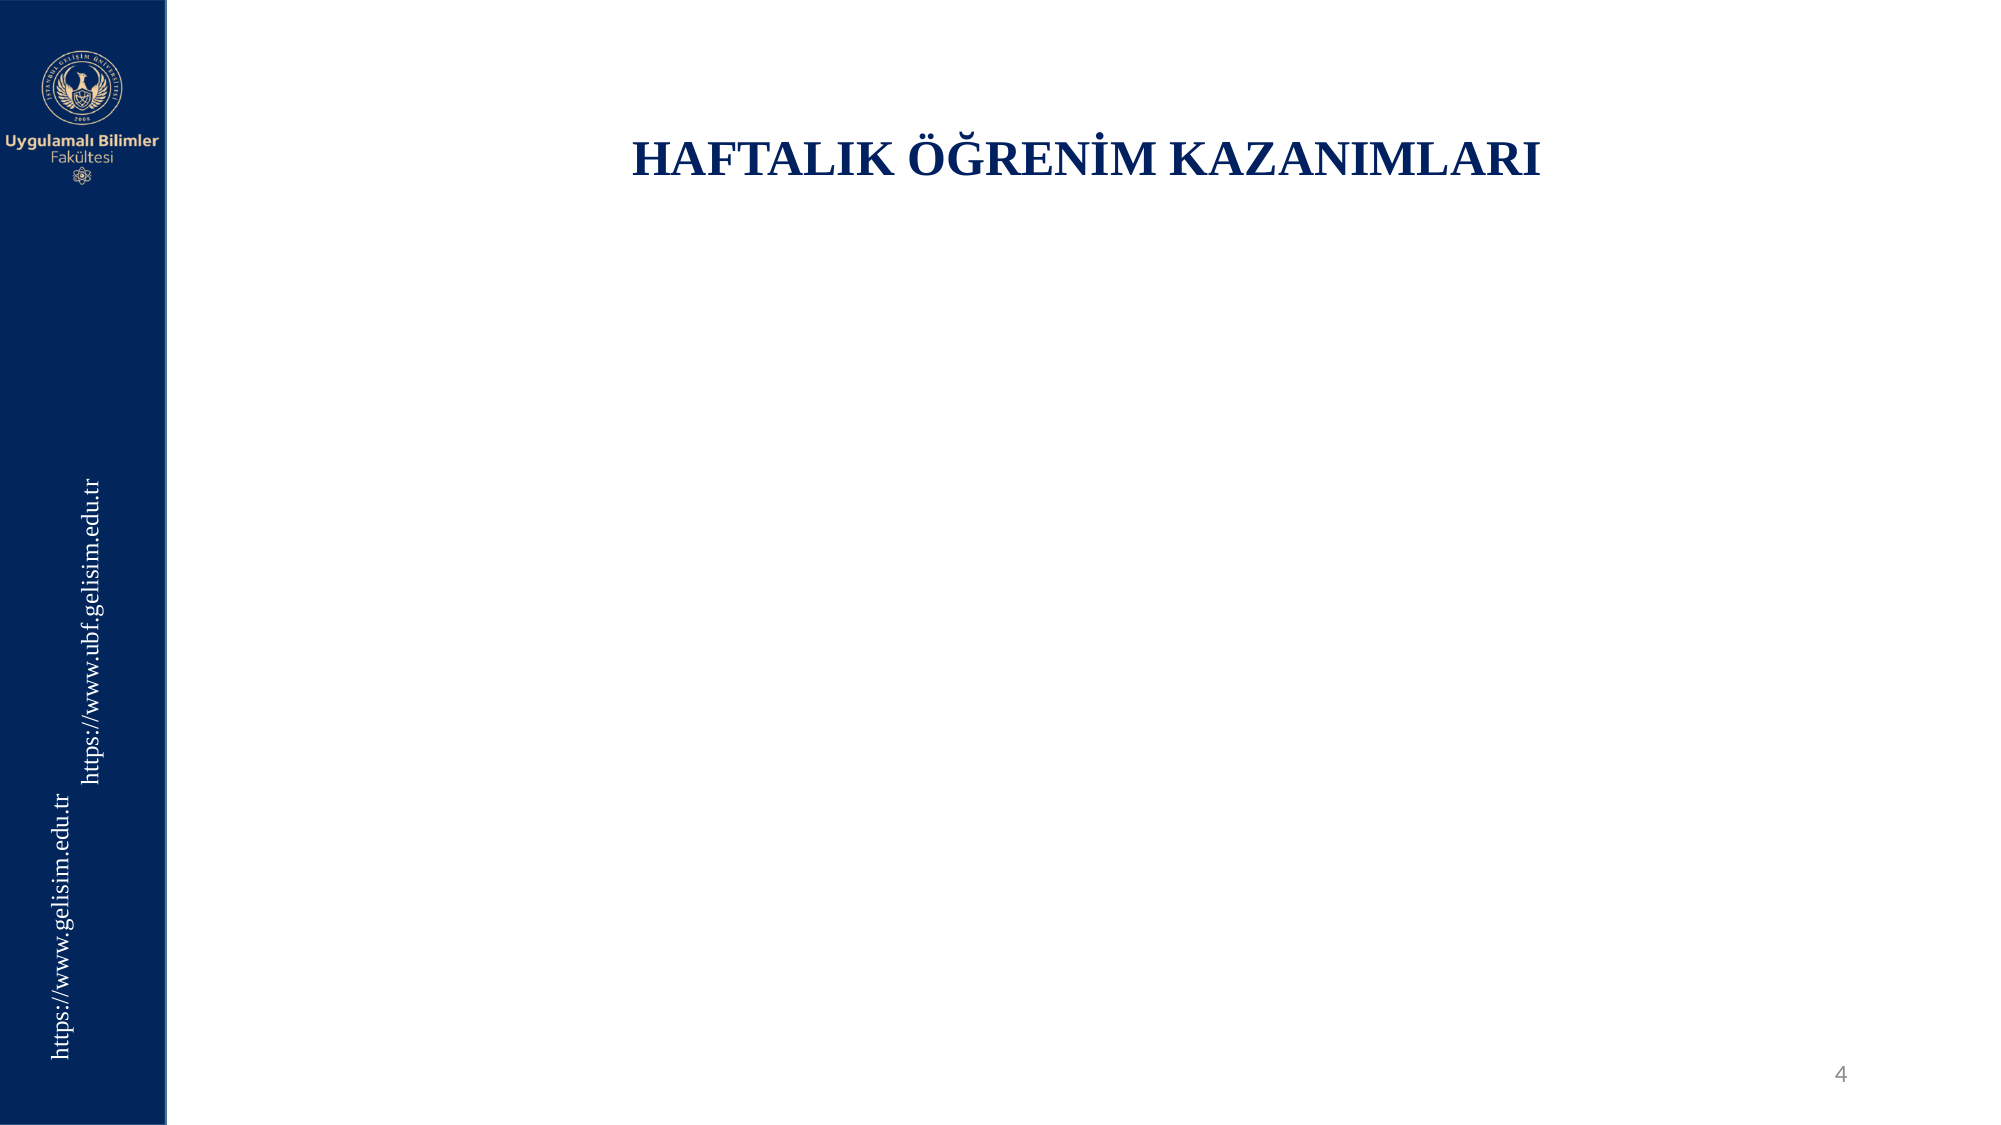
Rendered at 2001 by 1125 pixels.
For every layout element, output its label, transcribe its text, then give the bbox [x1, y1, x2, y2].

slide_number 4 [1412, 1042, 1863, 1103]
picture [0, 0, 167, 1125]
text_box HAFTALIK ÖĞRENİM KAZANIMLARI [167, 117, 2000, 193]
